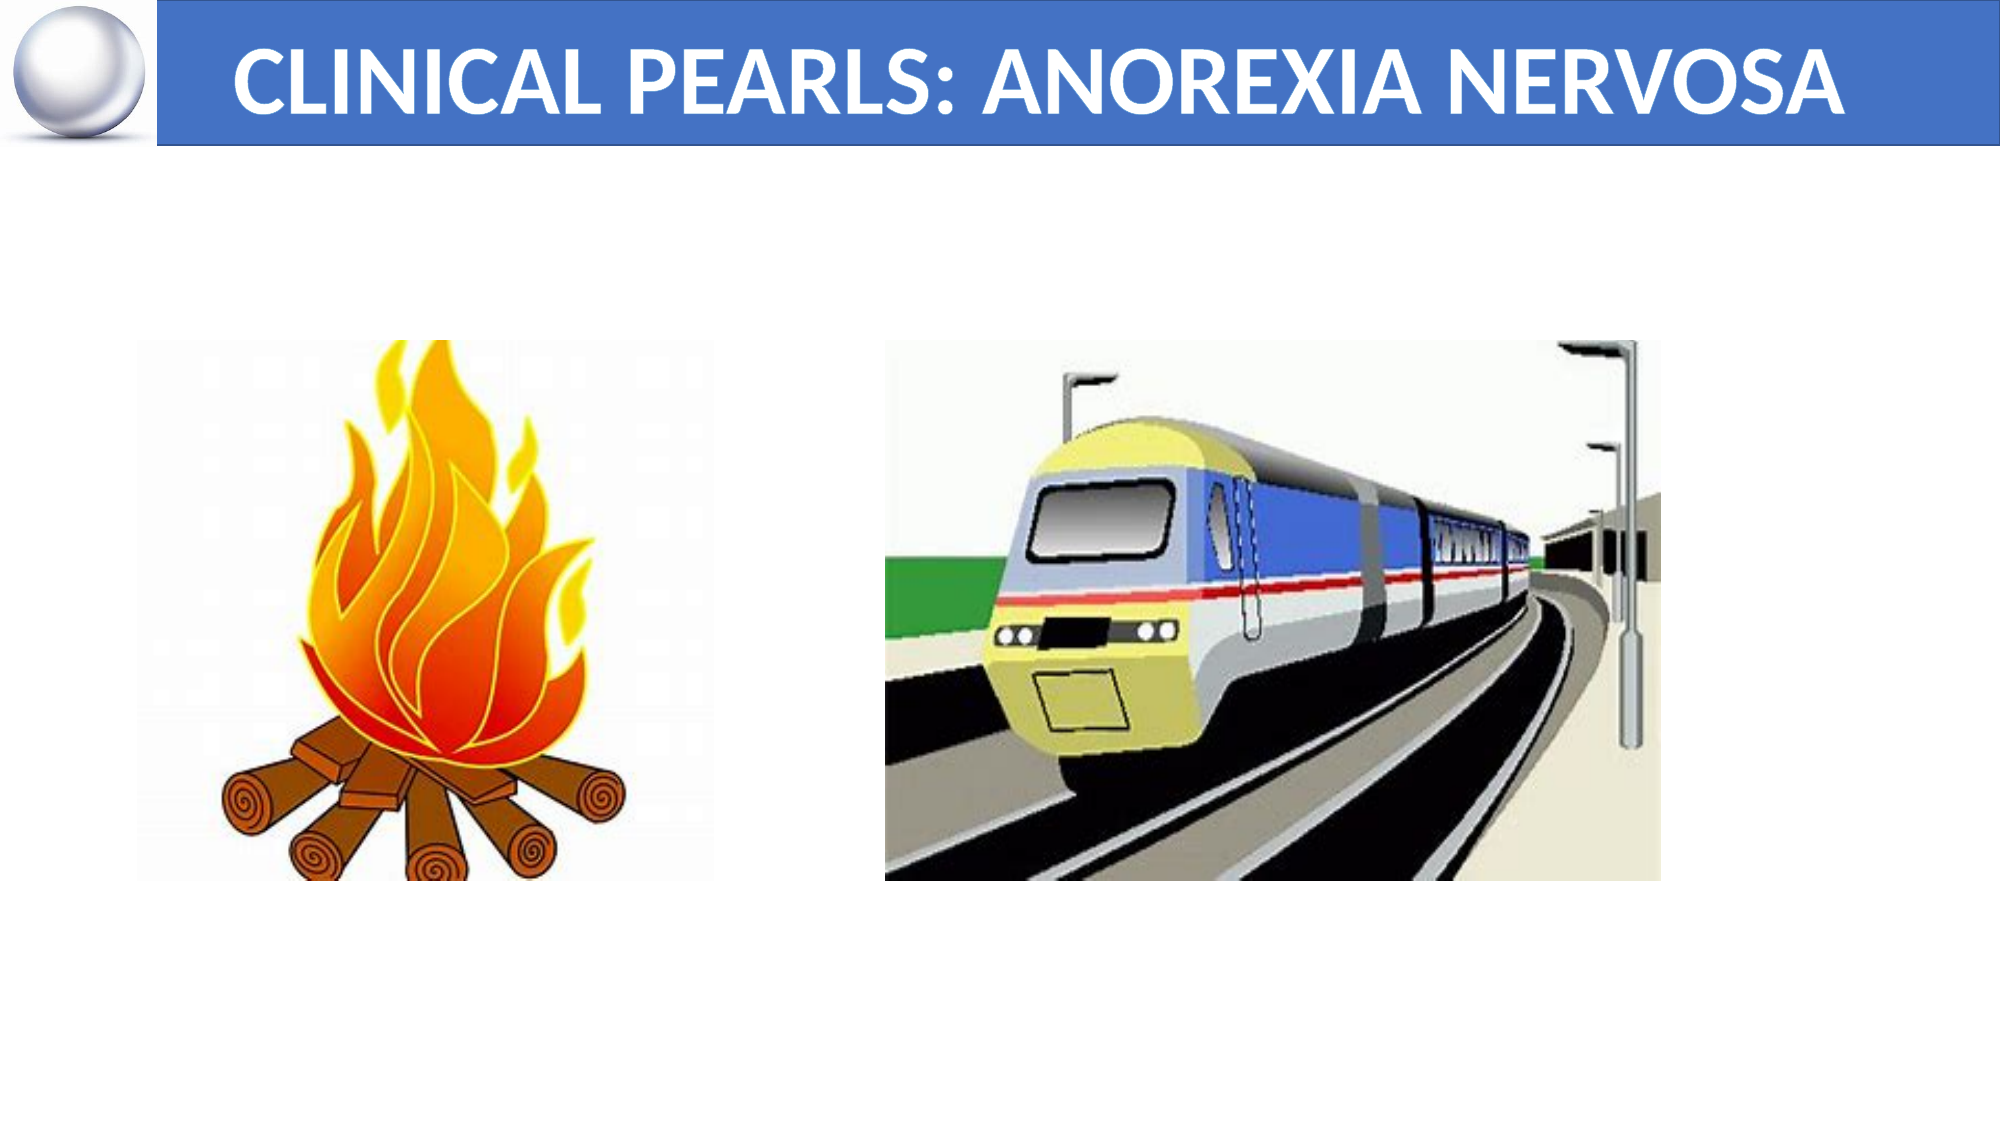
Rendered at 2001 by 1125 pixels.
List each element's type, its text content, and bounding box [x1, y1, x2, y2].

picture [885, 340, 1661, 881]
text_box CLINICAL PEARLS: ANOREXIA NERVOSA [217, 6, 1863, 142]
picture [0, 0, 157, 147]
text_box [157, 0, 2000, 146]
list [137, 340, 714, 881]
